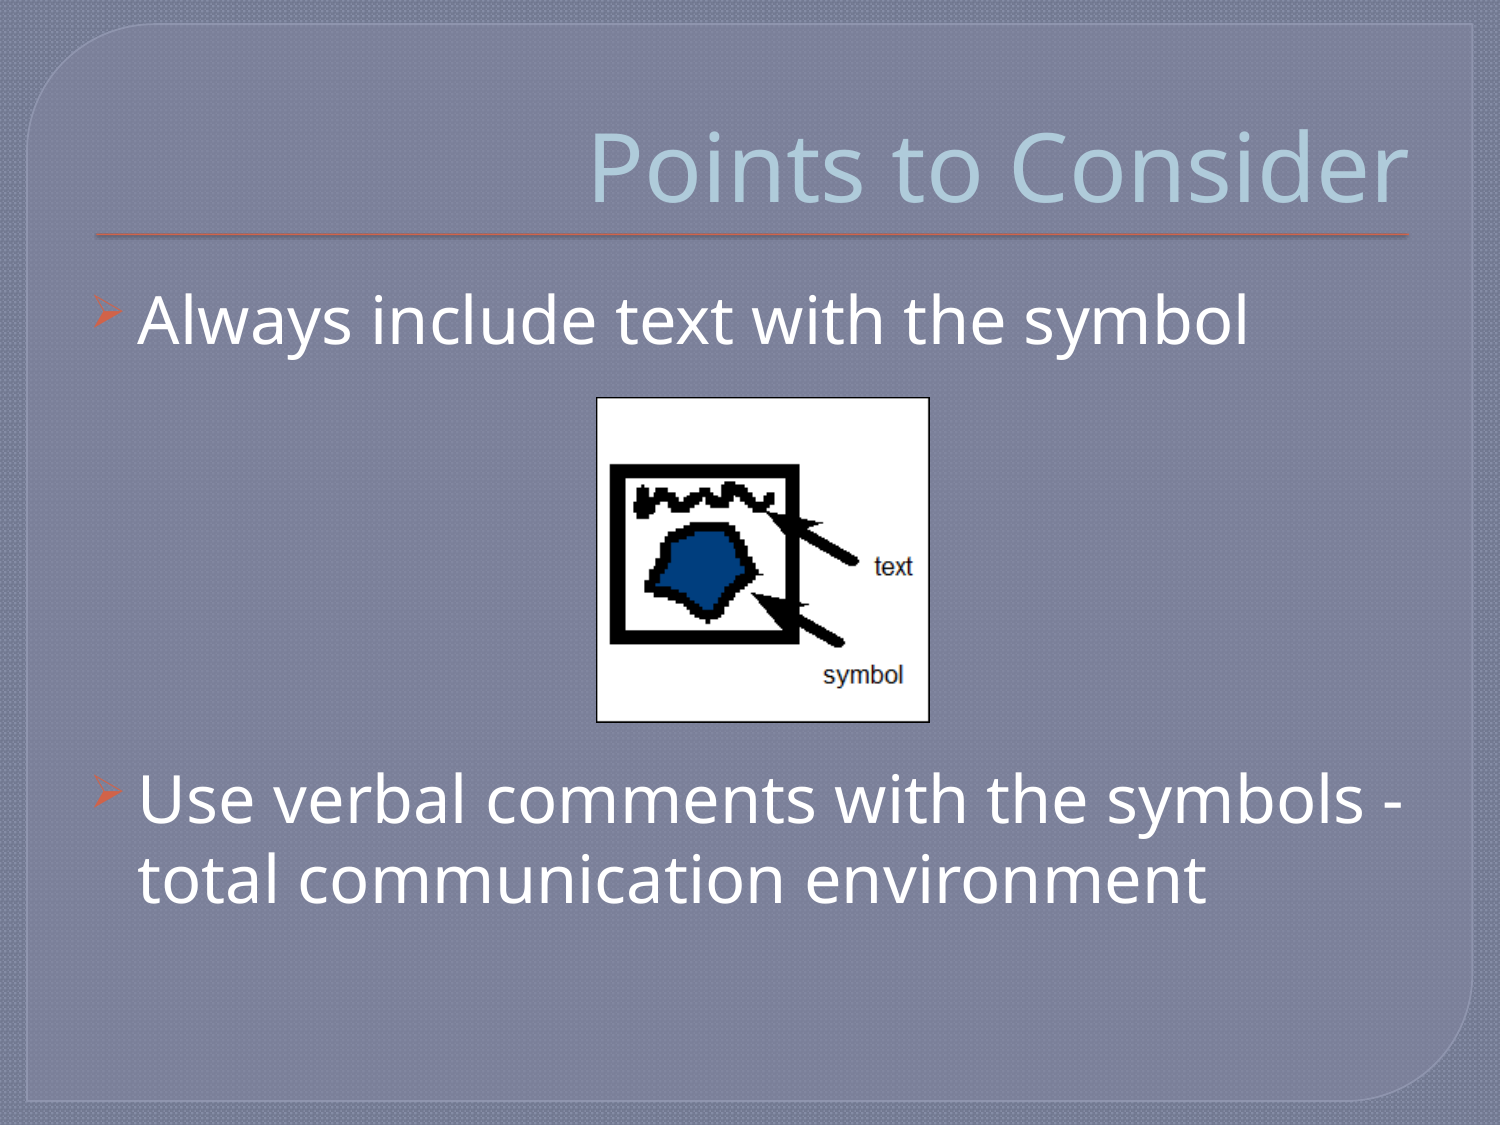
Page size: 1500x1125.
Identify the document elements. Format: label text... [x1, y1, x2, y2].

picture [596, 396, 930, 723]
list Always include text with the symbol Use verbal comments with the symbols - total communication environment [75, 270, 1425, 1013]
title Points to Consider [75, 41, 1425, 230]
